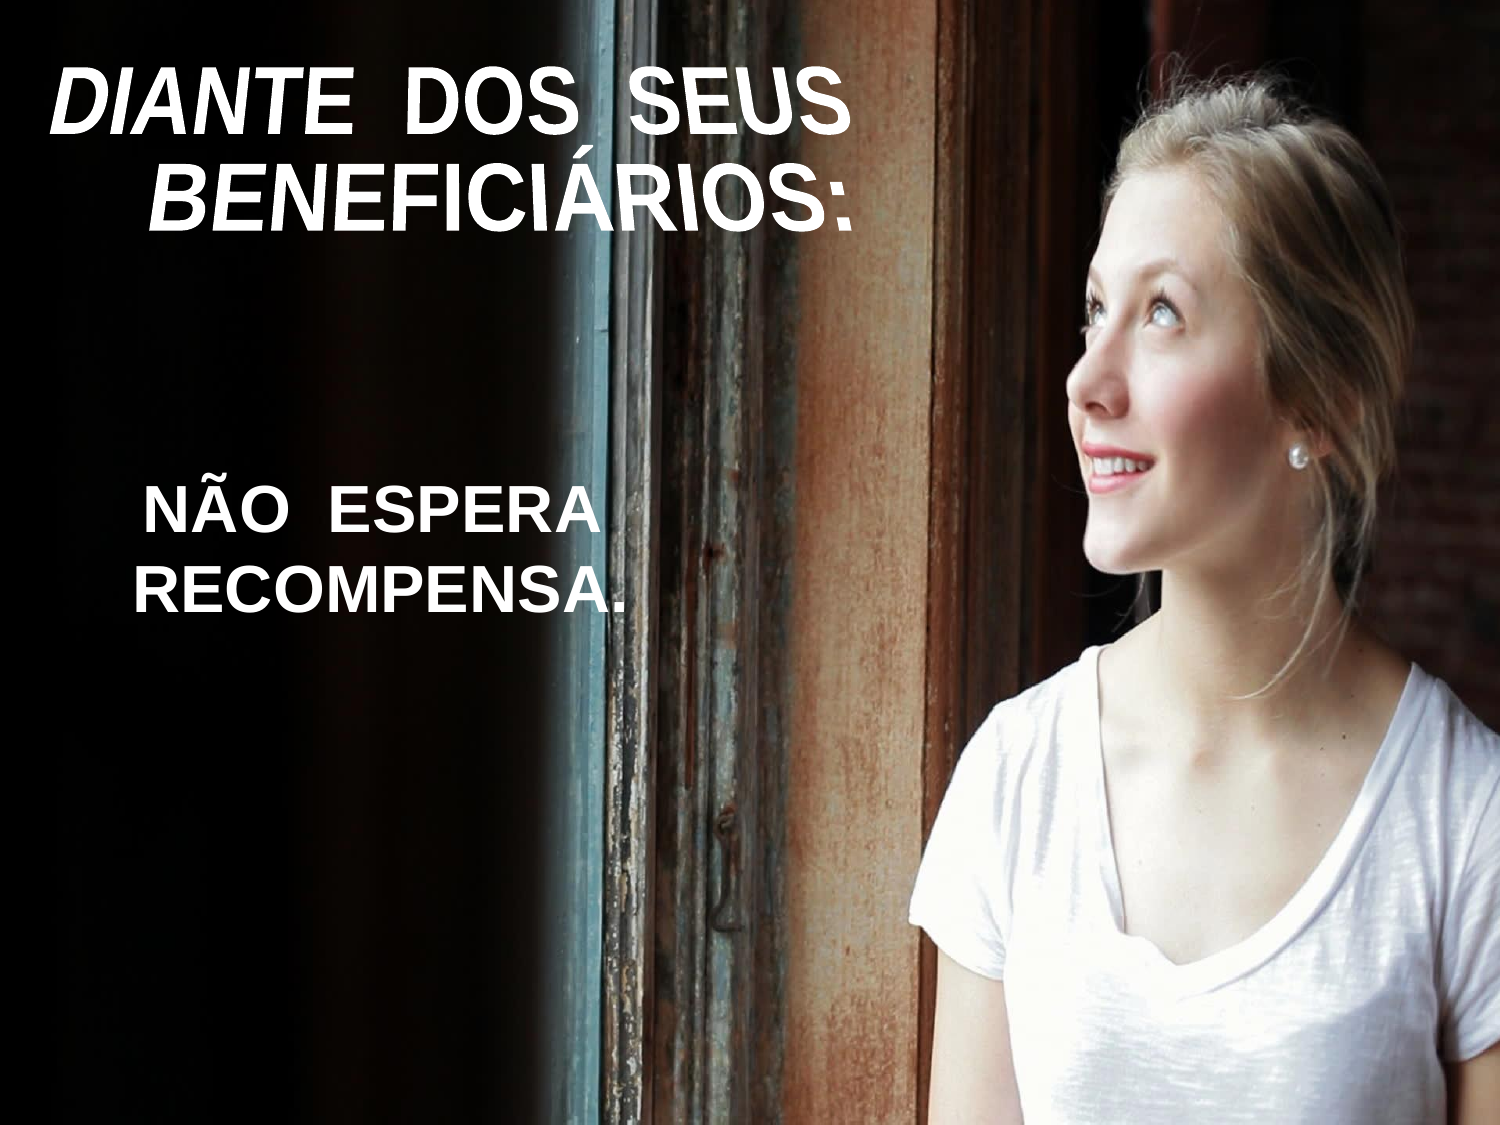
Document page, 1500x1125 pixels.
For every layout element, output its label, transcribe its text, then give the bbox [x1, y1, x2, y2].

picture [0, 0, 1500, 1125]
text_box NÃO ESPERA RECOMPENSA. [0, 458, 762, 633]
